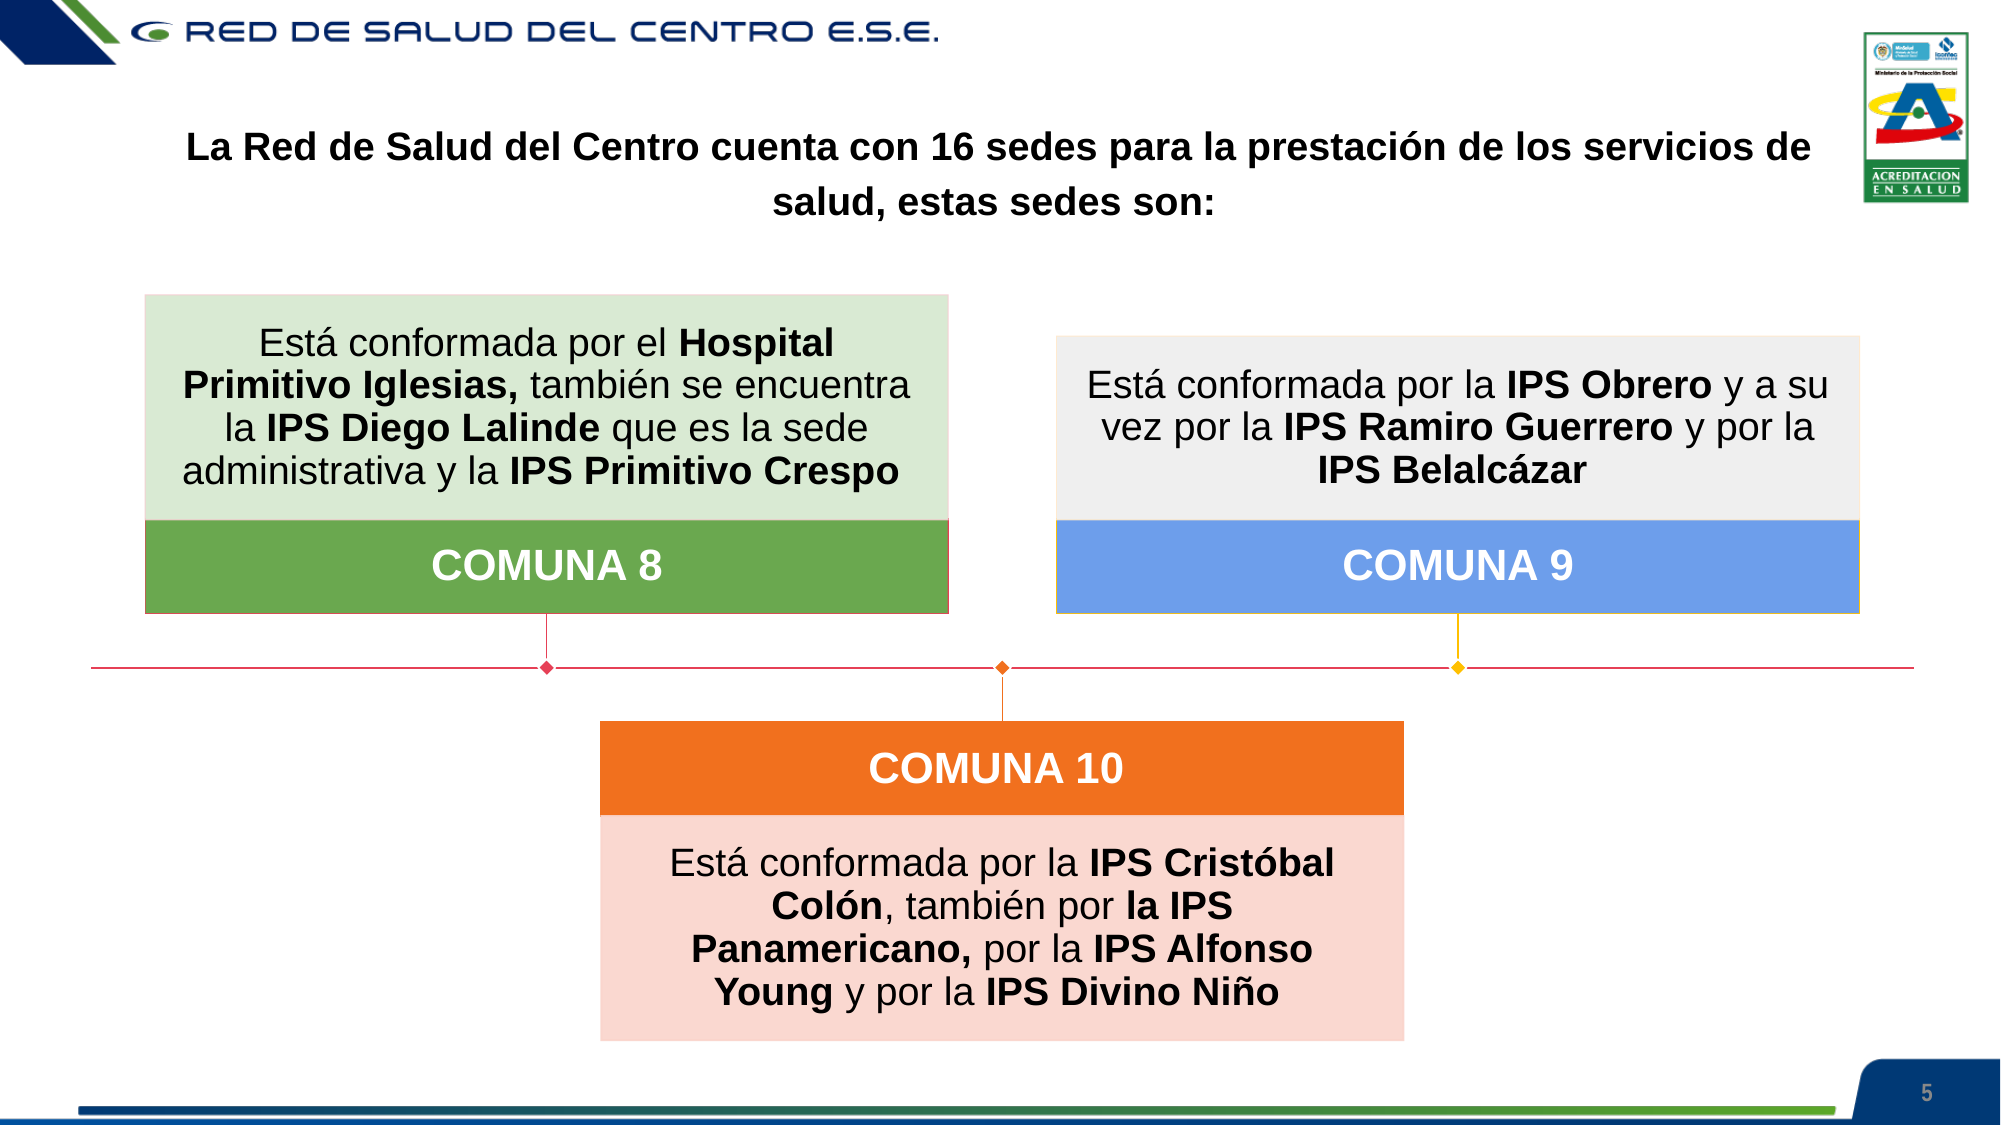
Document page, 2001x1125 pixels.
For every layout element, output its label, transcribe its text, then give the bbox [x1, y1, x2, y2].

slide_number 5 [1869, 1061, 1985, 1122]
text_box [90, 295, 1914, 1041]
picture [0, 0, 2001, 1125]
title La Red de Salud del Centro cuenta con 16 sedes para la prestación de los servicios de salud, estas sedes son: [137, 59, 1863, 278]
